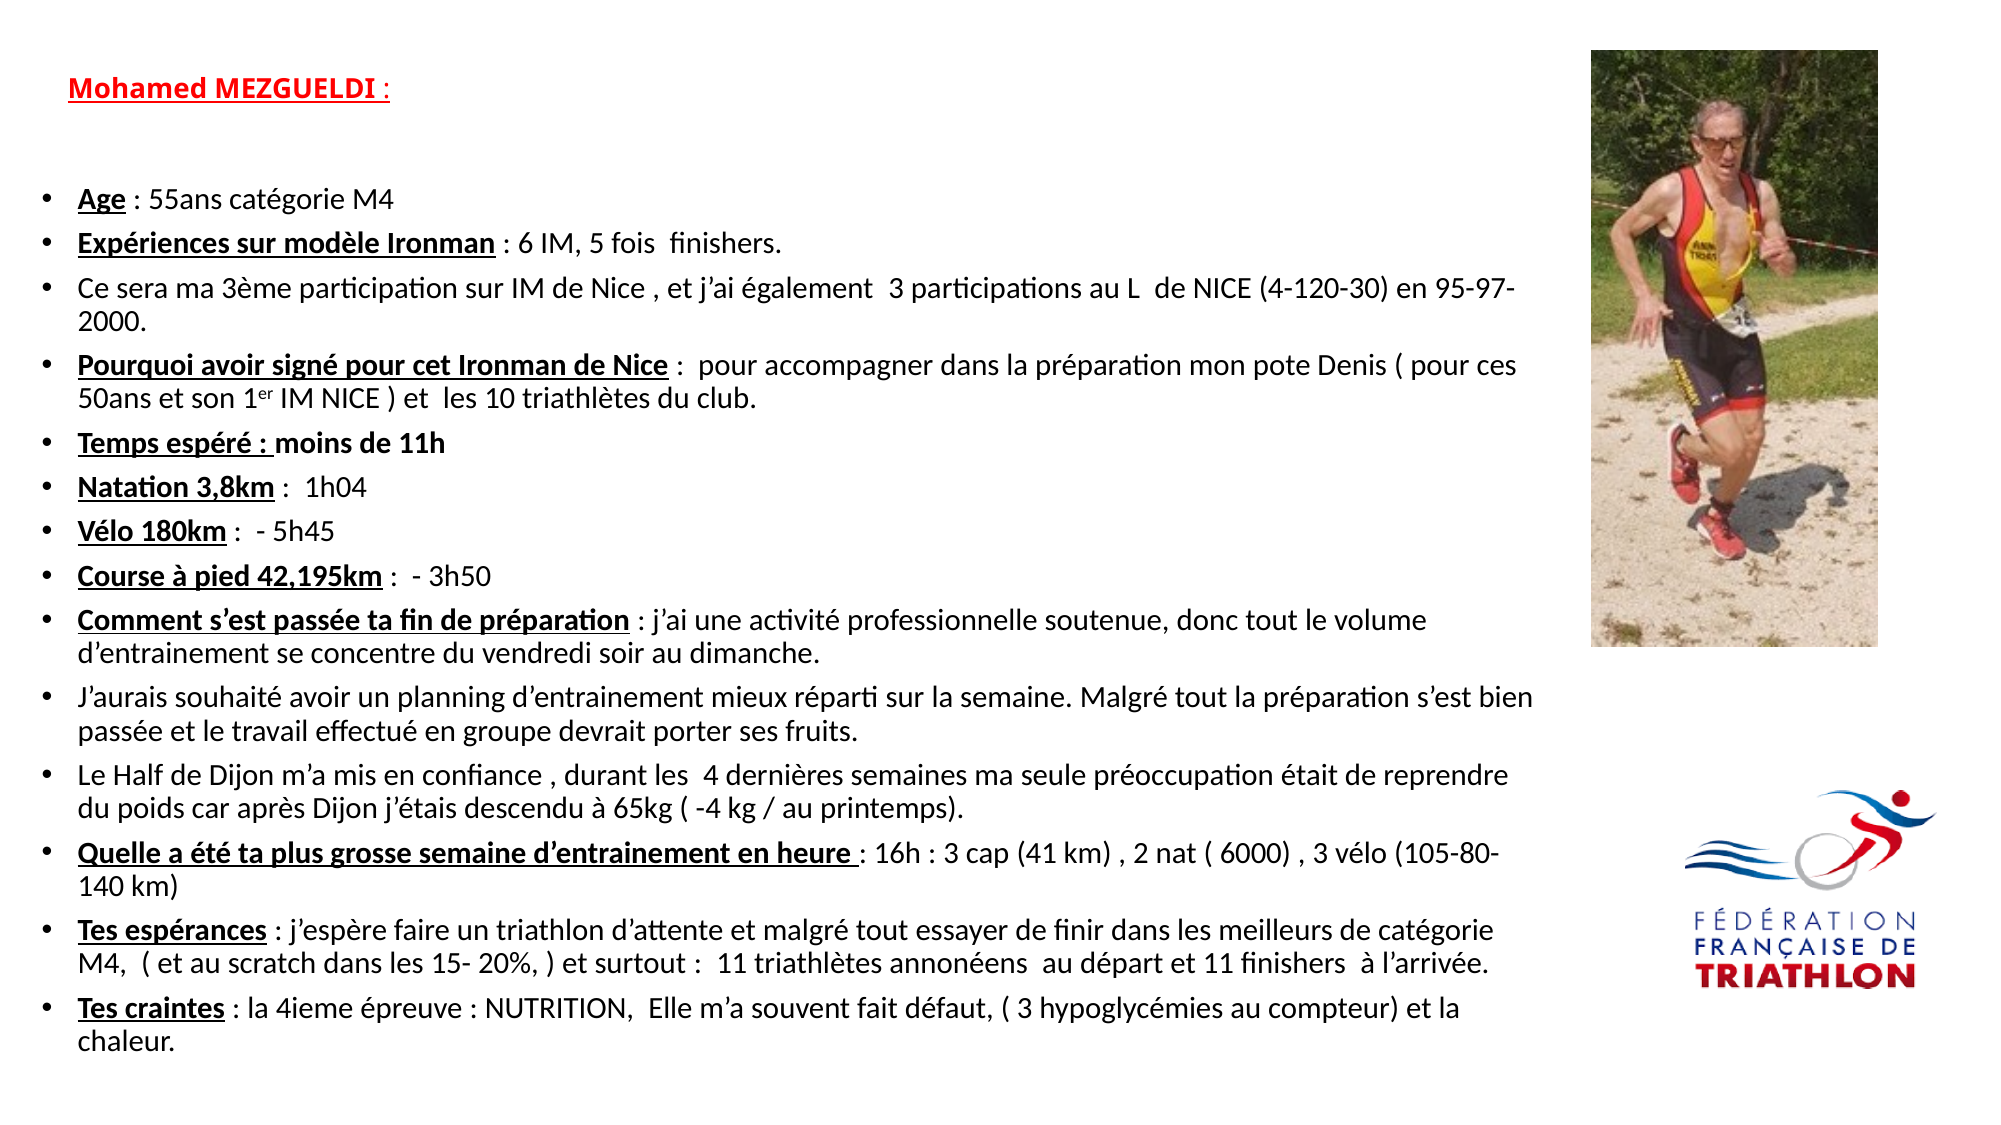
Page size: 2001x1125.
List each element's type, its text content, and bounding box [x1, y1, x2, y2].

picture [1591, 50, 1878, 647]
title Mohamed MEZGUELDI : [52, 29, 1778, 154]
picture [1685, 763, 1948, 1006]
list Age : 55ans catégorie M4 Expériences sur modèle Ironman : 6 IM, 5 fois finishers. Ce sera ma 3ème participation sur IM de Nice , et j’ai également 3 participations au L de NICE (4-120-30) en 95-97-2000. Pourquoi avoir signé pour cet Ironman de Nice : pour accompagner dans la préparation mon pote Denis ( pour ces 50ans et son 1er IM NICE ) et les 10 triathlètes du club. Temps espéré : moins de 11h Natation 3,8km : 1h04 Vélo 180km : - 5h45 Course à pied 42,195km : - 3h50 Comment s’est passée ta fin de préparation : j’ai une activité professionnelle soutenue, donc tout le volume d’entrainement se concentre du vendredi soir au dimanche. J’aurais souhaité avoir un planning d’entrainement mieux réparti sur la semaine. Malgré tout la préparation s’est bien passée et le travail effectué en groupe devrait porter ses fruits. Le Half de Dijon m’a mis en confiance , durant les 4 dernières semaines ma seule préoccupation était de reprendre du poids car après Dijon j’étais descendu à 65kg ( -4 kg / au printemps). Quelle a été ta plus grosse semaine d’entrainement en heure : 16h : 3 cap (41 km) , 2 nat ( 6000) , 3 vélo (105-80-140 km) Tes espérances : j’espère faire un triathlon d’attente et malgré tout essayer de finir dans les meilleurs de catégorie M4, ( et au scratch dans les 15- 20%, ) et surtout : 11 triathlètes annonéens au départ et 11 finishers à l’arrivée. Tes craintes : la 4ieme épreuve : NUTRITION, Elle m’a souvent fait défaut, ( 3 hypoglycémies au compteur) et la chaleur. [26, 175, 1554, 1074]
